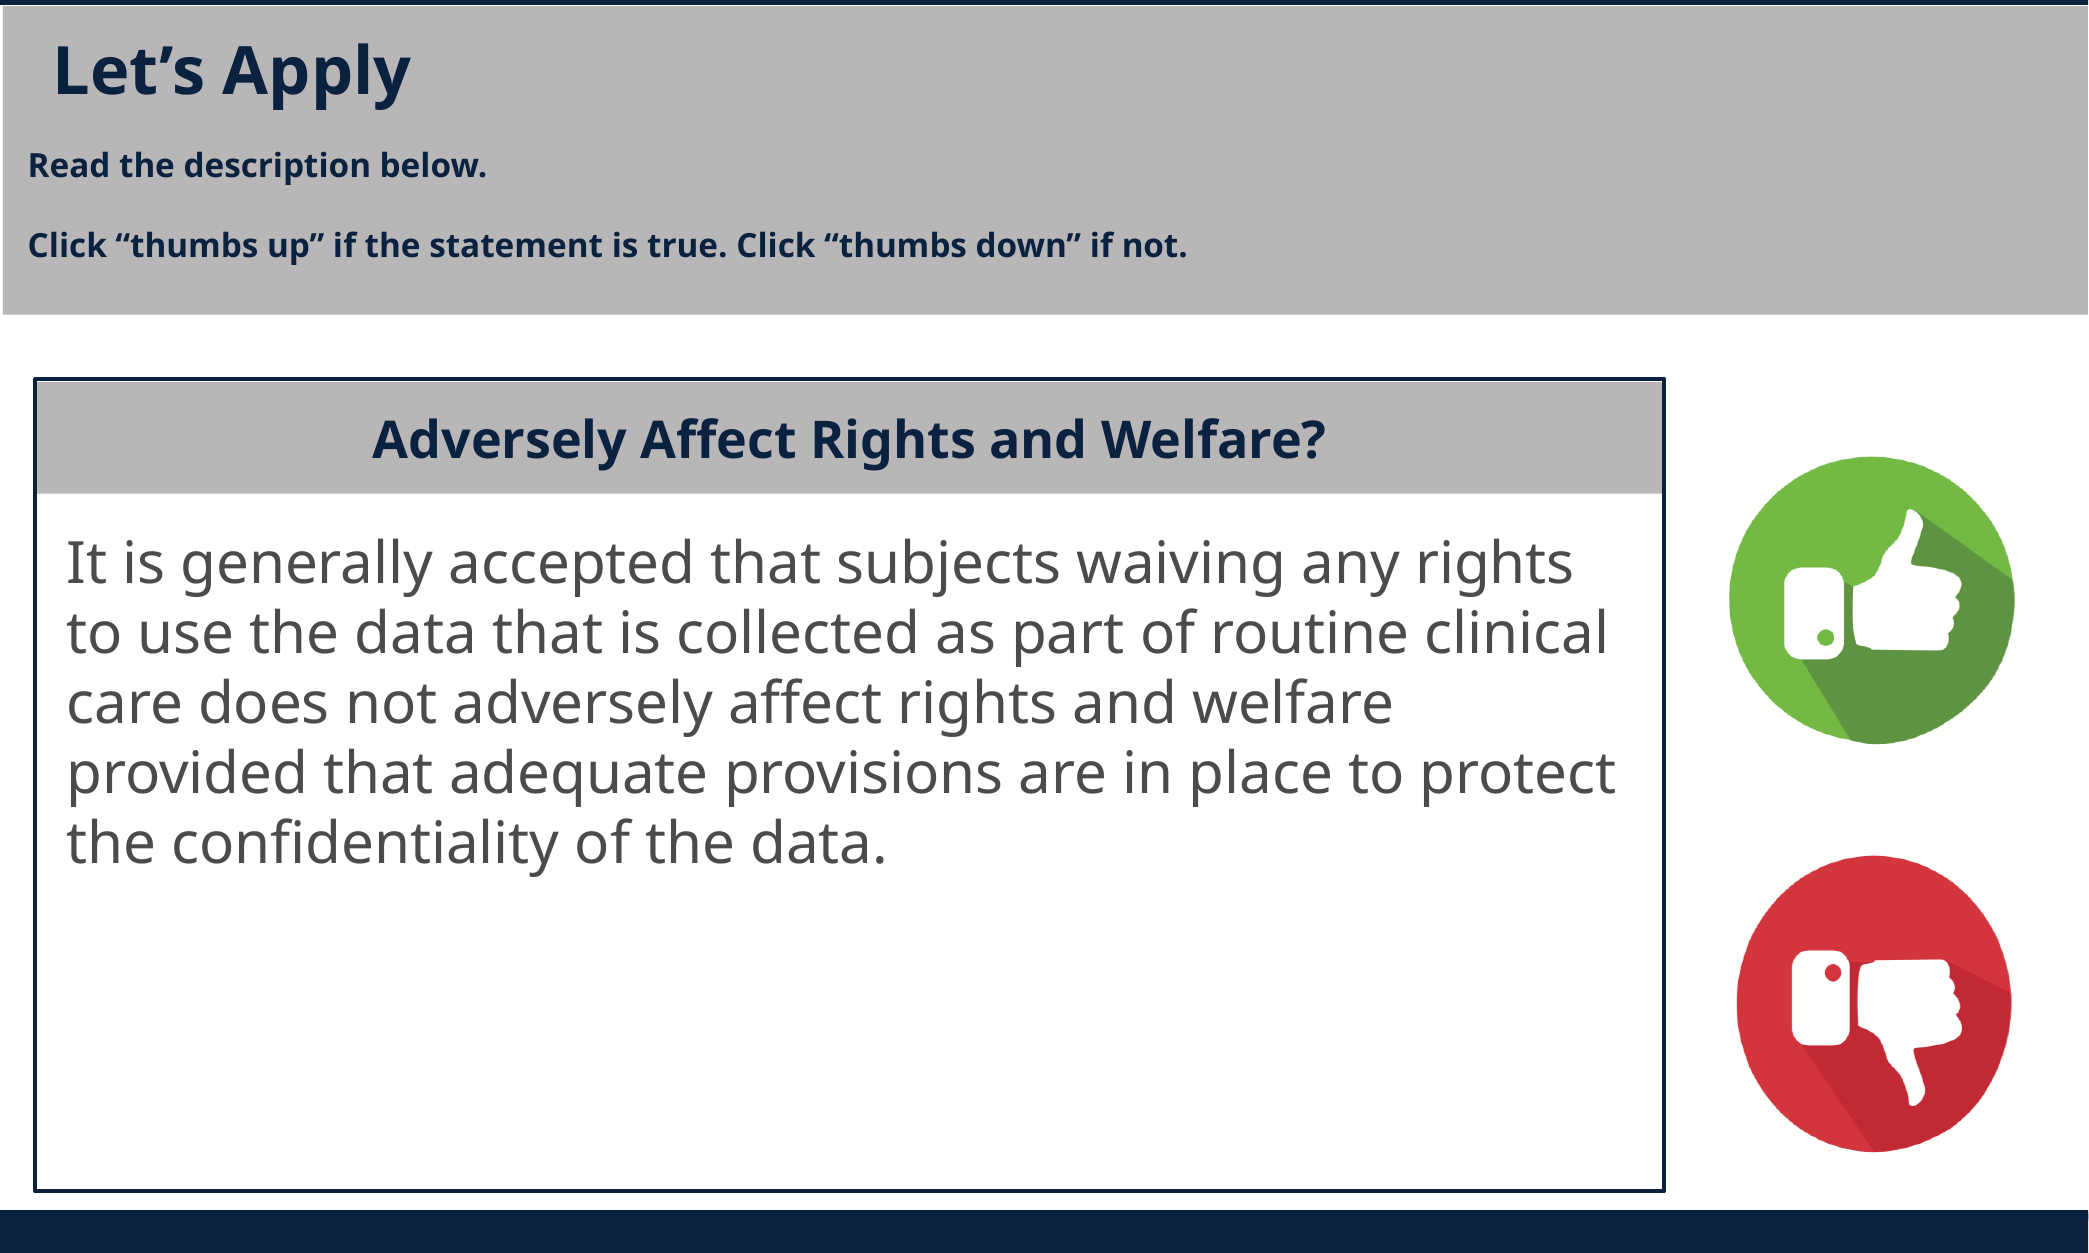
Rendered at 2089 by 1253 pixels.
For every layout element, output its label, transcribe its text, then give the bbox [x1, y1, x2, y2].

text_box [35, 378, 1665, 1192]
title Read the description below. Click “thumbs up” if the statement is true. Click “thumbs down” if not. [27, 144, 2043, 267]
text_box Let’s Apply [37, 20, 427, 115]
text_box [1, 4, 2088, 317]
picture [1713, 439, 2038, 764]
picture [1707, 846, 2043, 1161]
